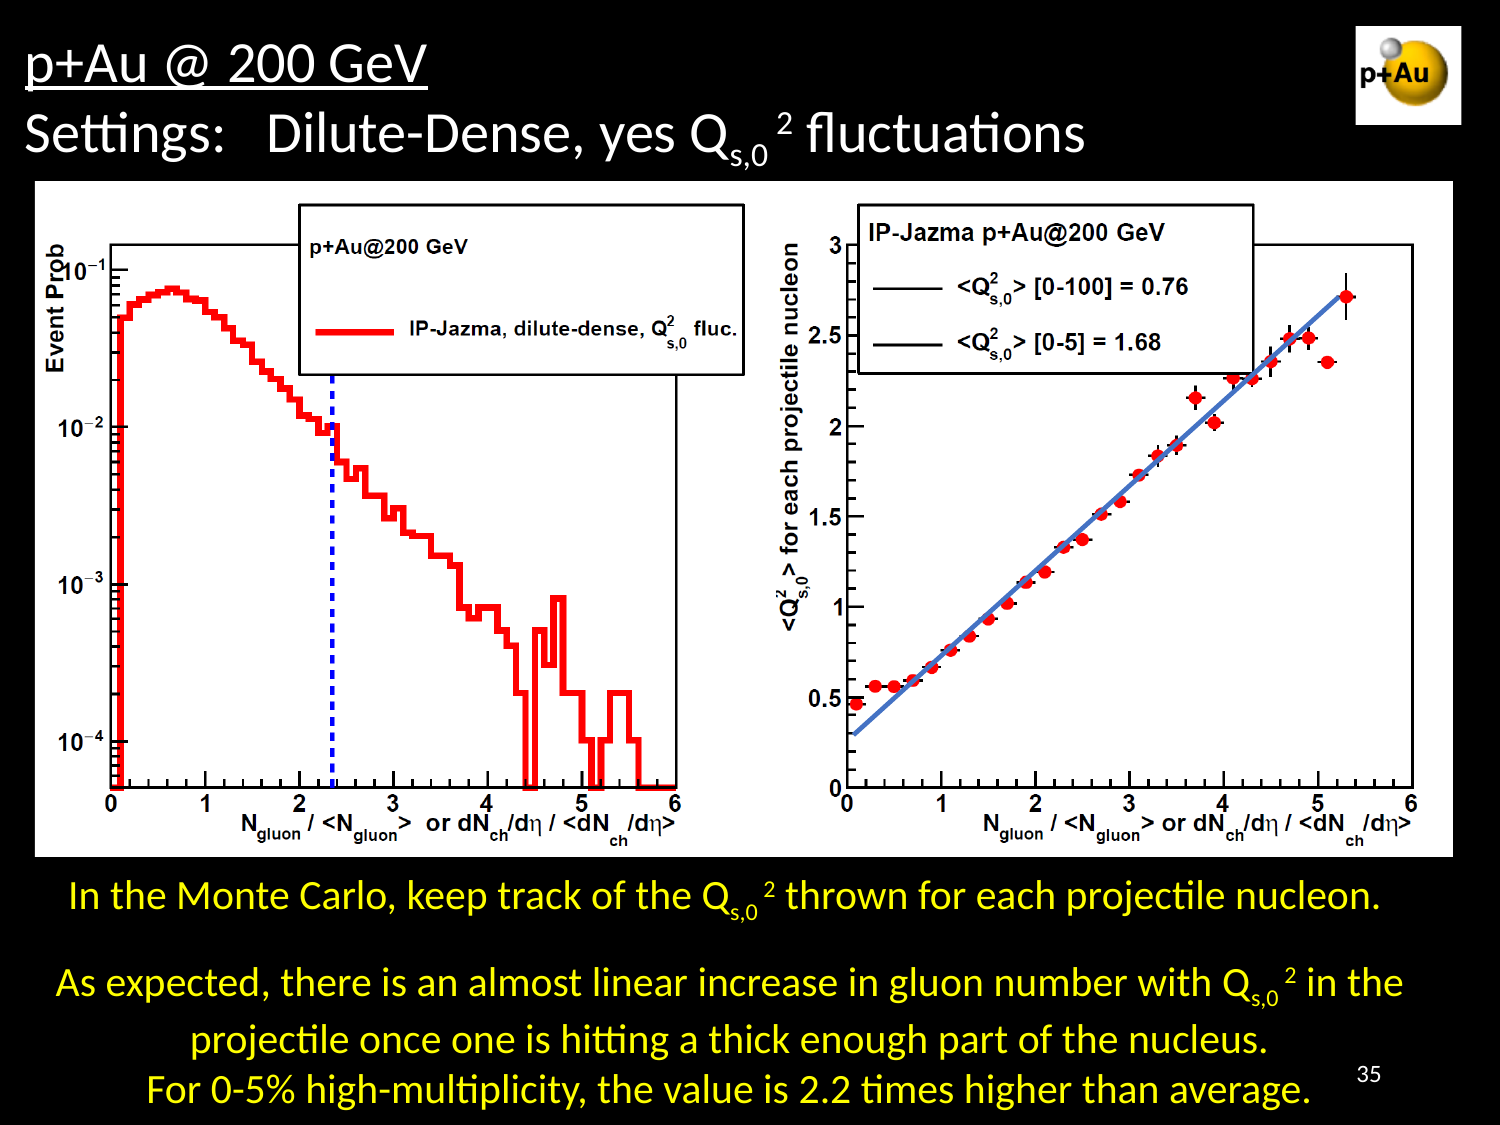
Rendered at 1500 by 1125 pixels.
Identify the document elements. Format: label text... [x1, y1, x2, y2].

picture [1355, 26, 1462, 125]
text_box p+Au @ 200 GeV Settings: Dilute-Dense, yes Qs,0 2 fluctuations [10, 16, 1462, 181]
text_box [853, 296, 1339, 735]
text_box In the Monte Carlo, keep track of the Qs,0 2 thrown for each projectile nucleon. As expected, there is an almost linear increase in gluon number with Qs,0 2 in the projectile once one is hitting a thick enough part of the nucleus. For 0-5% high-multiplicity, the value is 2.2 times higher than average. [34, 860, 1425, 1119]
picture [34, 181, 1453, 857]
